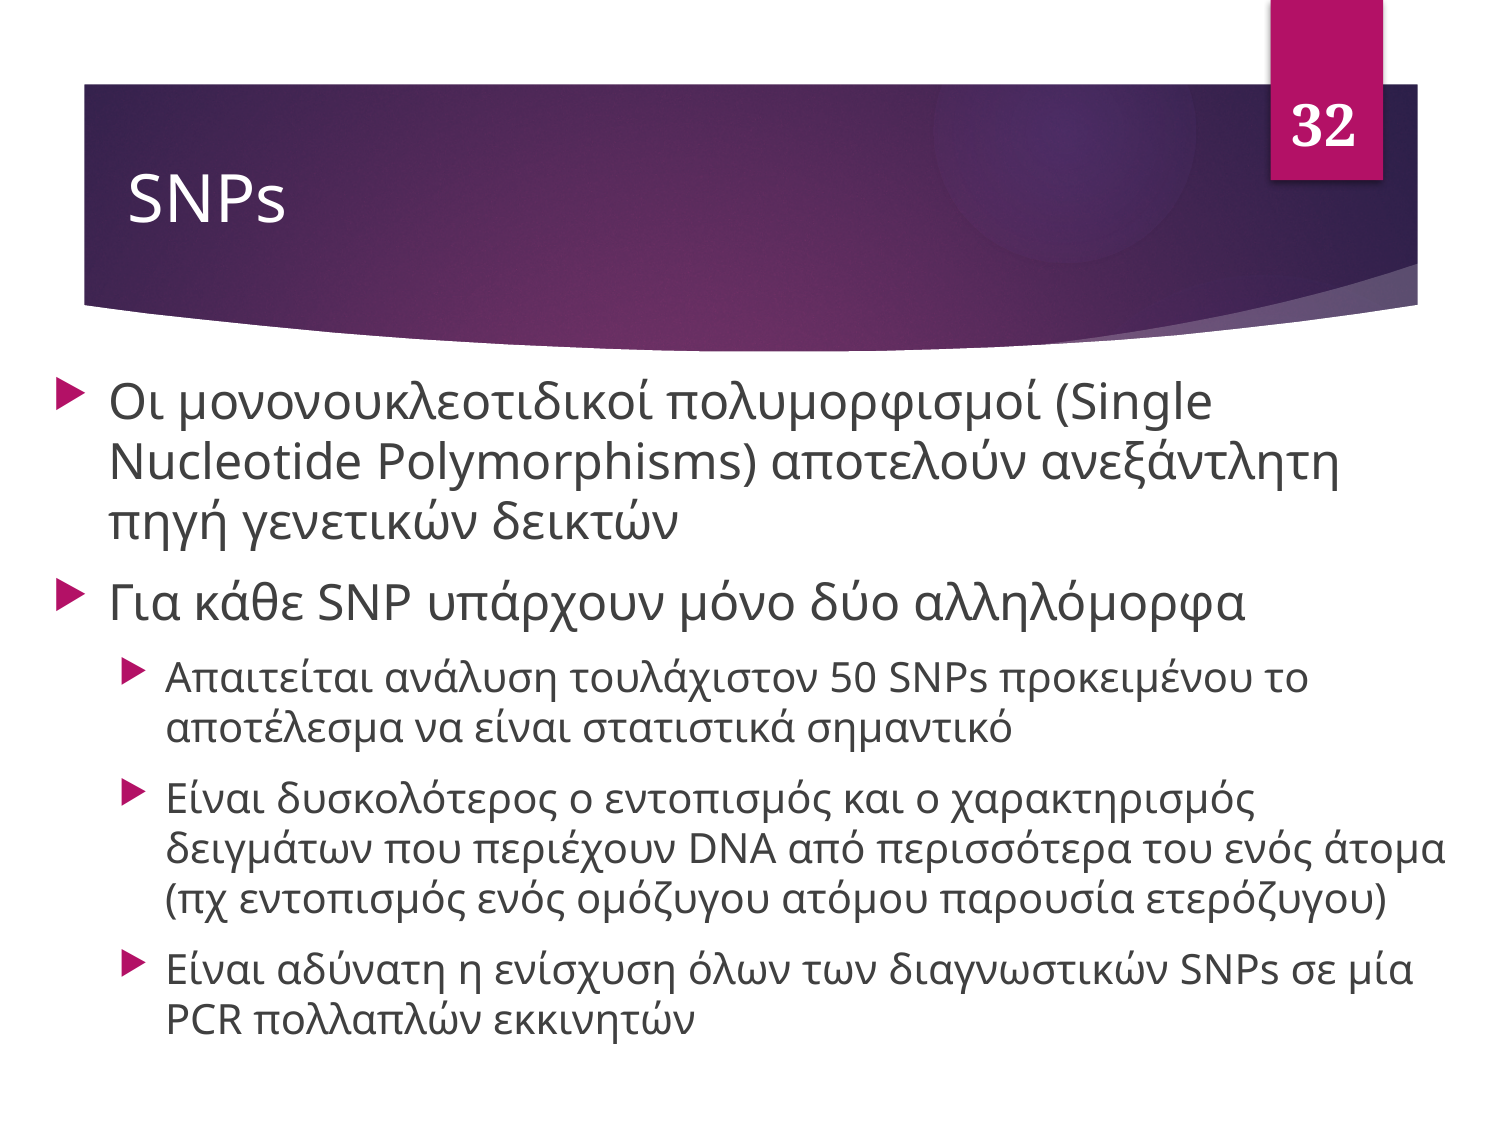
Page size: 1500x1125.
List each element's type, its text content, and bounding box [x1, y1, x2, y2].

slide_number 32 [1259, 48, 1390, 175]
title SNPs [112, 137, 1211, 255]
list Οι μονονουκλεοτιδικοί πολυμορφισμοί (Single Nucleotide Polymorphisms) αποτελούν ανεξάντλητη πηγή γενετικών δεικτών Για κάθε SNP υπάρχουν μόνο δύο αλληλόμορφα Απαιτείται ανάλυση τουλάχιστον 50 SNPs προκειμένου το αποτέλεσμα να είναι στατιστικά σημαντικό Είναι δυσκολότερος ο εντοπισμός και ο χαρακτηρισμός δειγμάτων που περιέχουν DNA από περισσότερα του ενός άτομα (πχ εντοπισμός ενός ομόζυγου ατόμου παρουσία ετερόζυγου) Είναι αδύνατη η ενίσχυση όλων των διαγνωστικών SNPs σε μία PCR πολλαπλών εκκινητών [37, 361, 1463, 1100]
